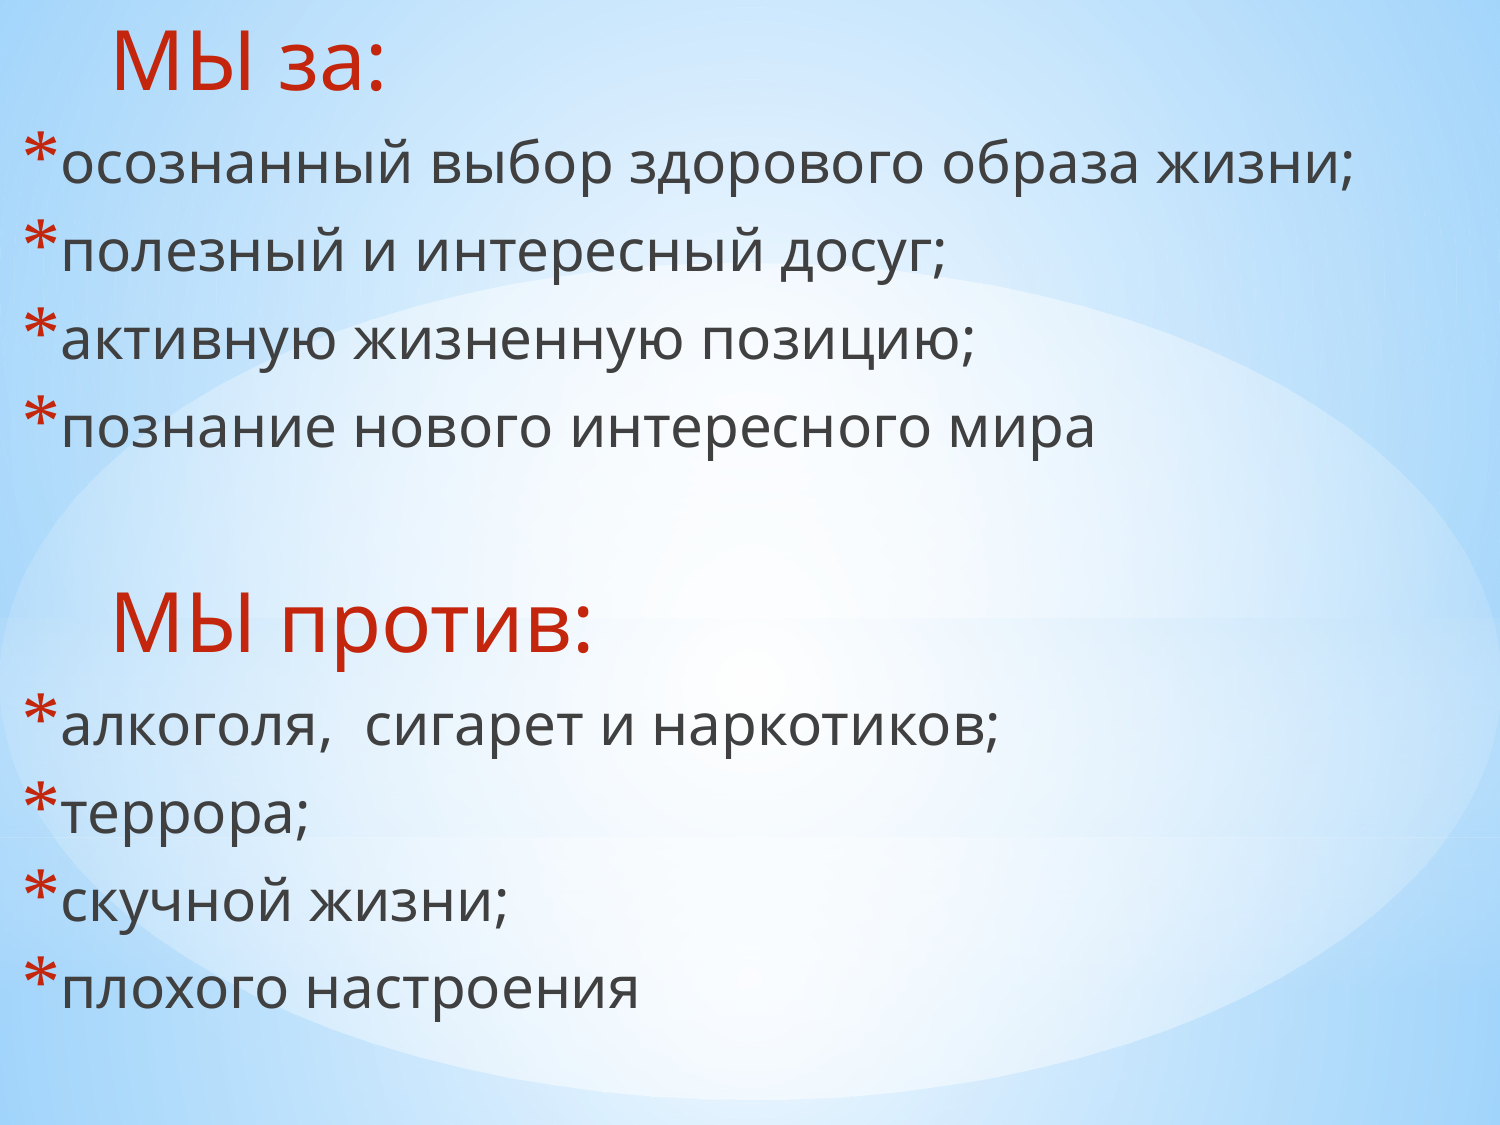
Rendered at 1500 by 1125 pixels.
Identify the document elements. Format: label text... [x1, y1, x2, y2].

list МЫ за: осознанный выбор здорового образа жизни; полезный и интересный досуг; активную жизненную позицию; познание нового интересного мира МЫ против: алкоголя, сигарет и наркотиков; террора; скучной жизни; плохого настроения [0, 0, 1500, 1125]
